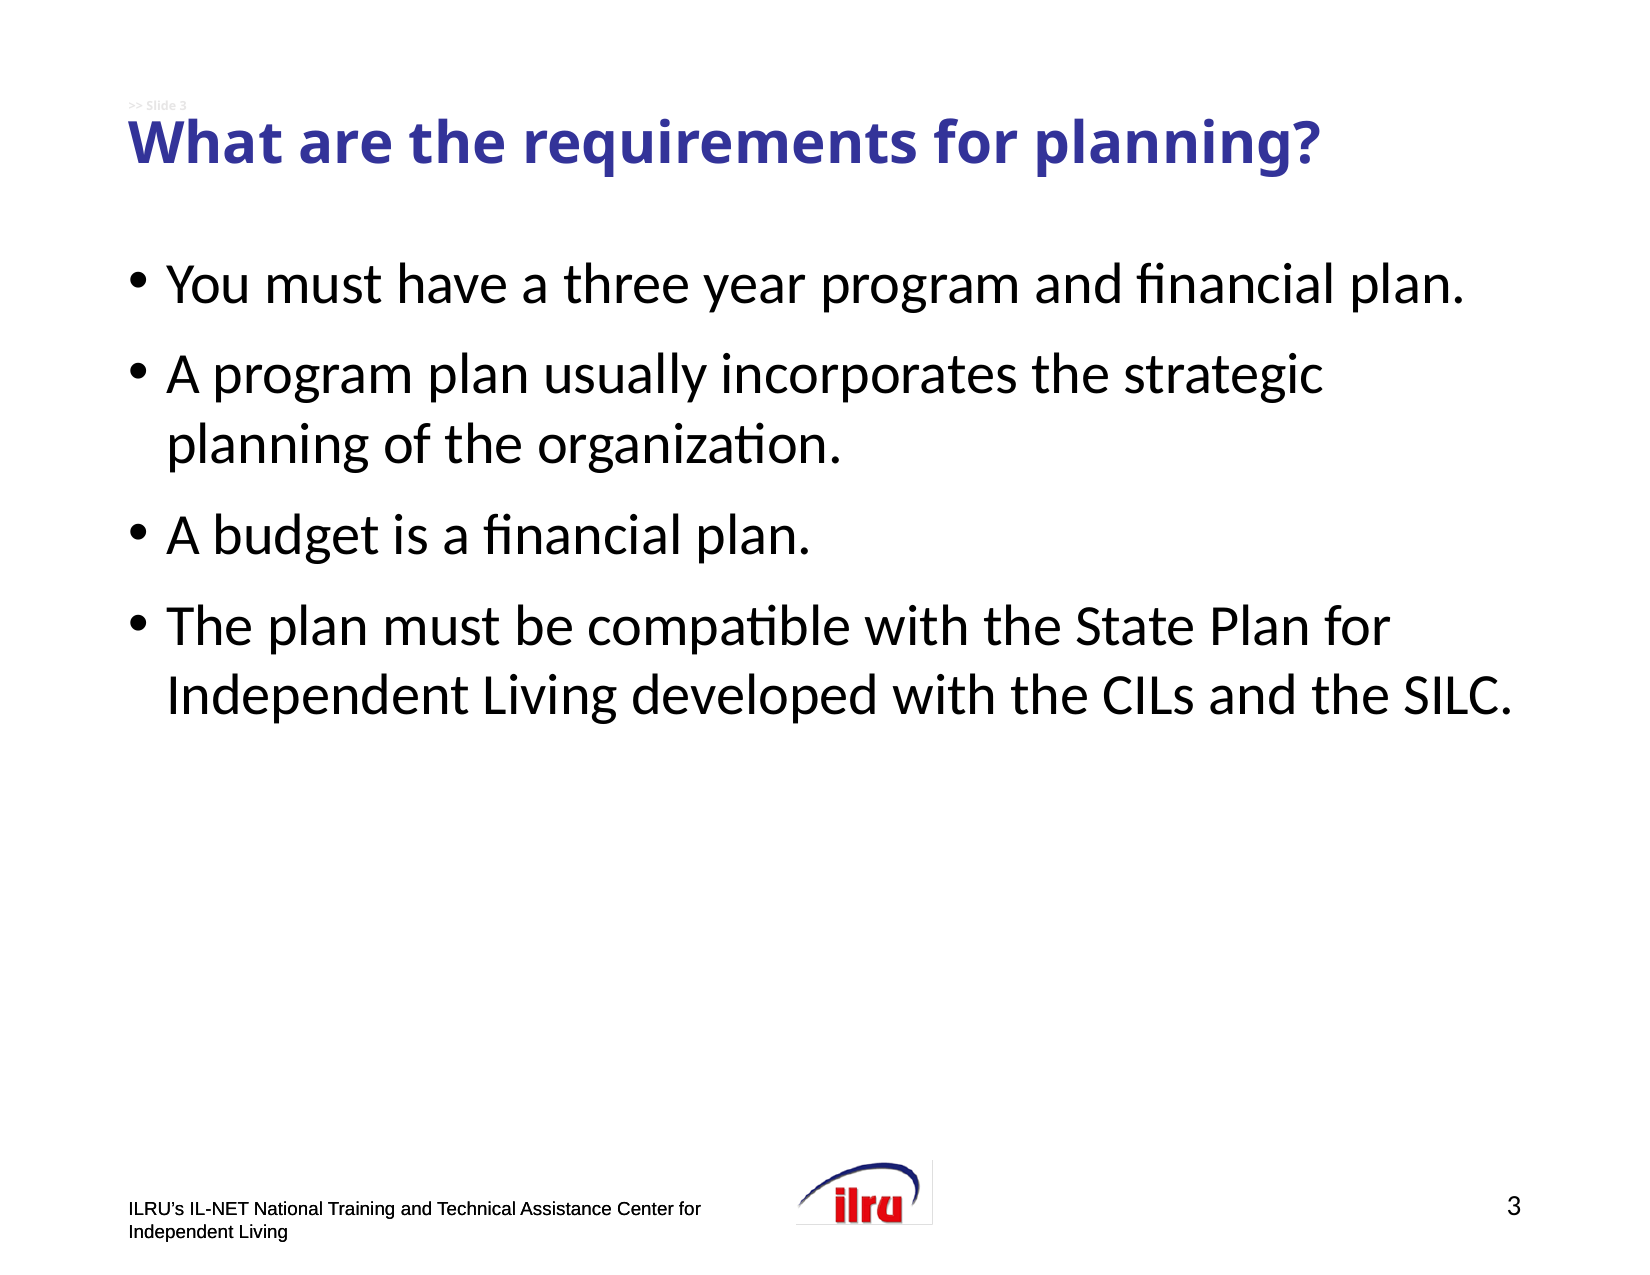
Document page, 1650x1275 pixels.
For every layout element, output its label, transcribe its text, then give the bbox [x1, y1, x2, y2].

slide_number 3 [1165, 1169, 1537, 1238]
picture [795, 1159, 933, 1225]
title >> Slide 3 What are the requirements for planning? [113, 62, 1588, 213]
list You must have a three year program and financial plan. A program plan usually incorporates the strategic planning of the organization. A budget is a financial plan. The plan must be compatible with the State Plan for Independent Living developed with the CILs and the SILC. [113, 237, 1550, 1097]
